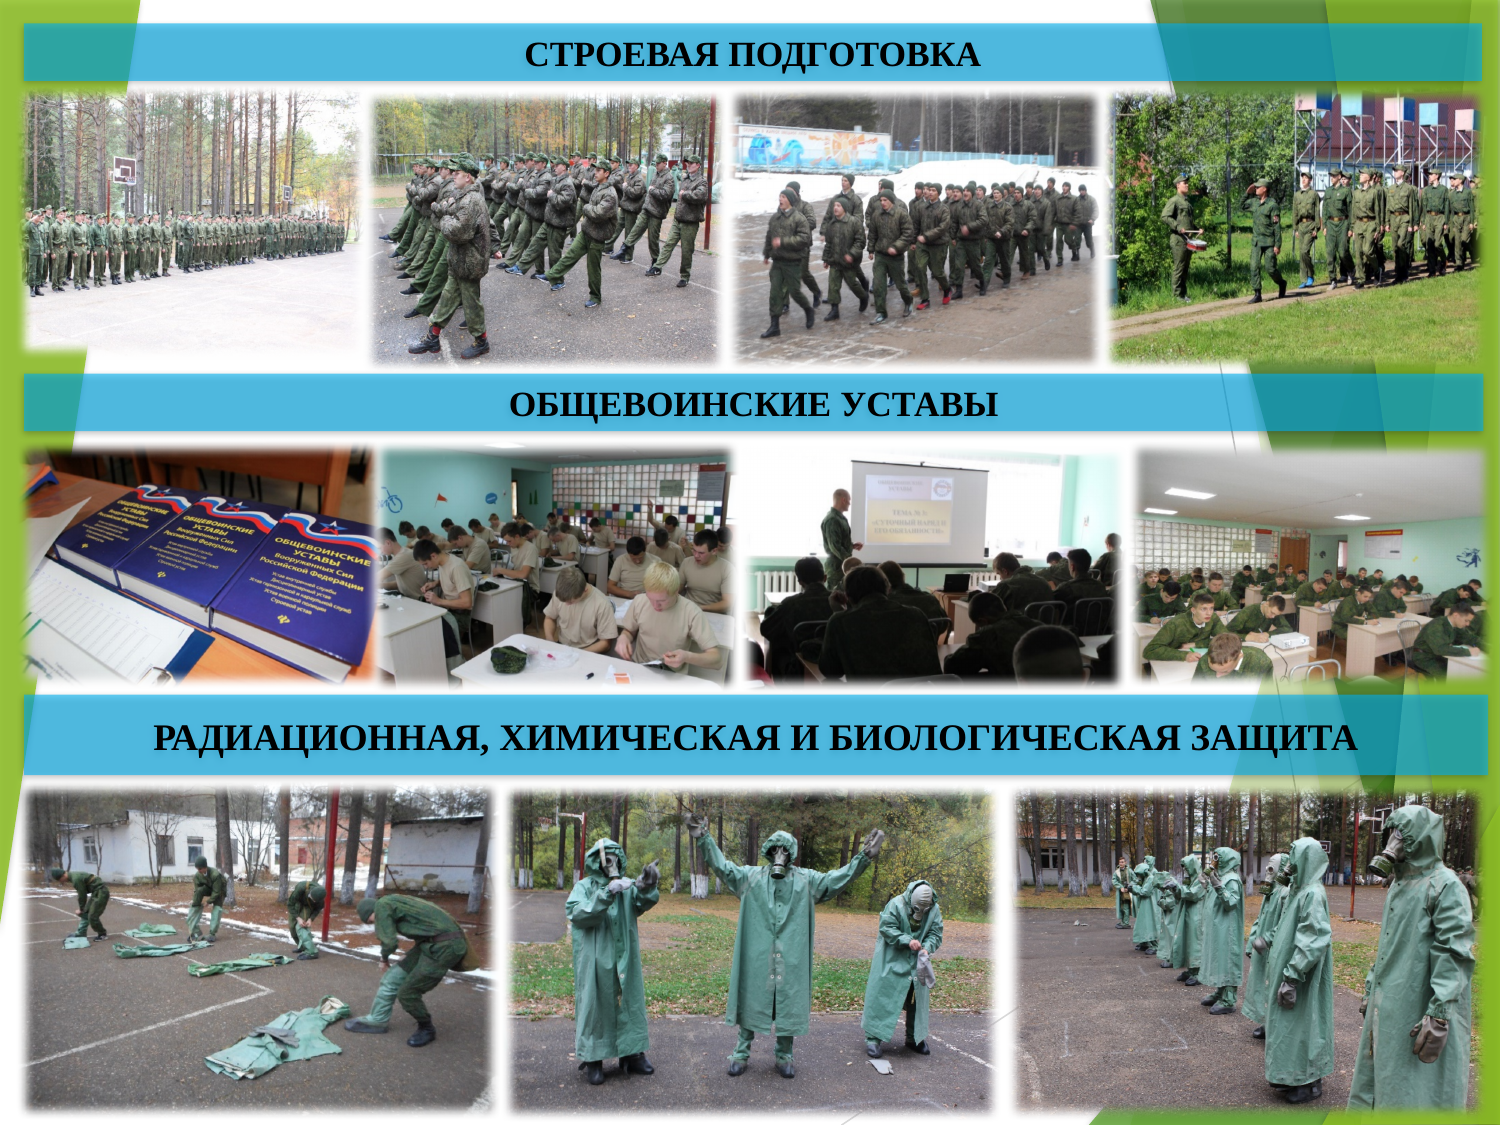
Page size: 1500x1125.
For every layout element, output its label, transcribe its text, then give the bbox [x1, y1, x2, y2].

picture [13, 84, 1489, 374]
picture [1006, 783, 1489, 1122]
picture [16, 438, 1495, 693]
text_box СТРОЕВАЯ ПОДГОТОВКА [23, 23, 1482, 81]
text_box ОБЩЕВОИНСКИЕ УСТАВЫ [24, 373, 1484, 432]
text_box РАДИАЦИОННАЯ, ХИМИЧЕСКАЯ И БИОЛОГИЧЕСКАЯ ЗАЩИТА [24, 696, 1489, 776]
picture [16, 780, 1001, 1123]
